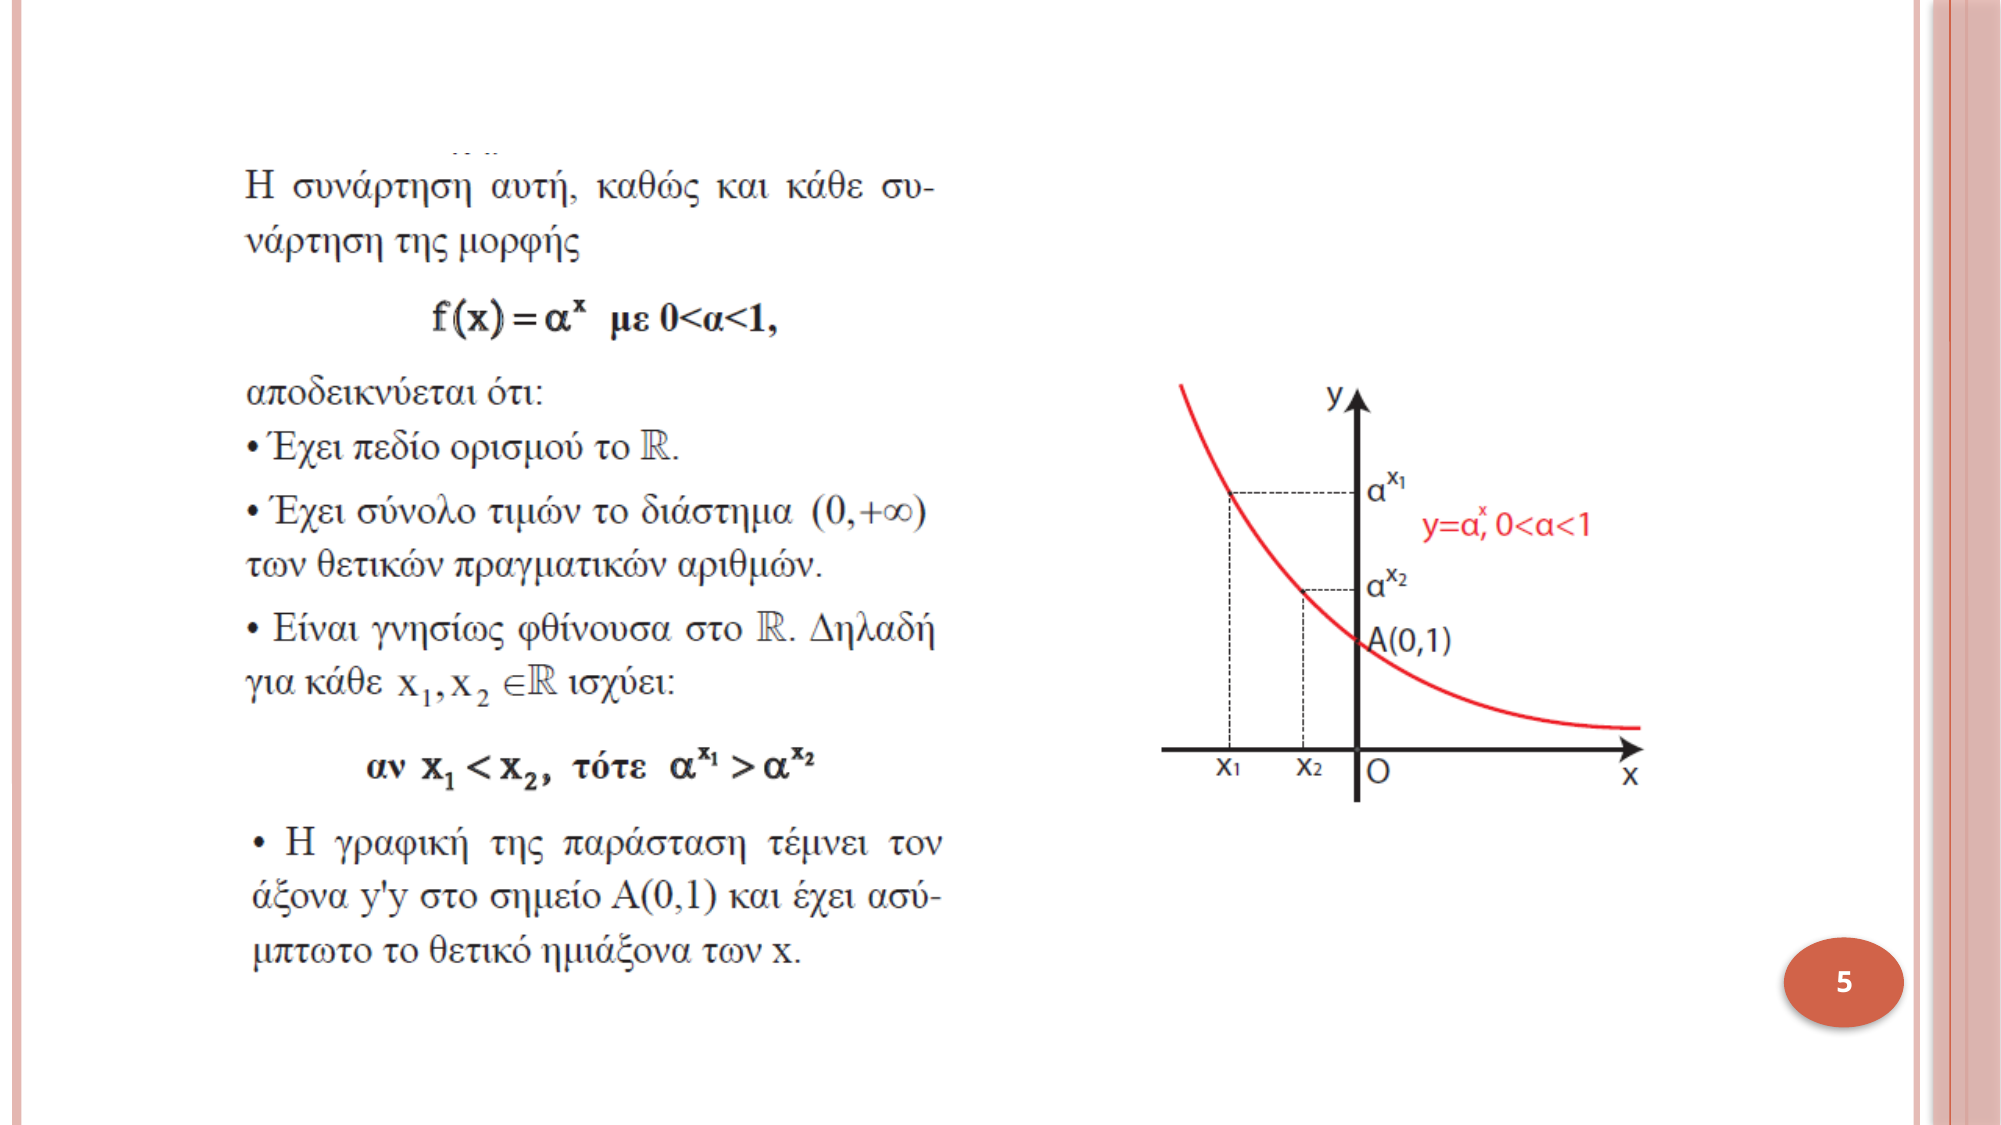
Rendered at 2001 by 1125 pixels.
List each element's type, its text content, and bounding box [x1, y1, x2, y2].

picture [226, 812, 970, 1000]
slide_number 5 [1777, 940, 1912, 1027]
picture [212, 153, 975, 808]
picture [1118, 320, 1773, 887]
